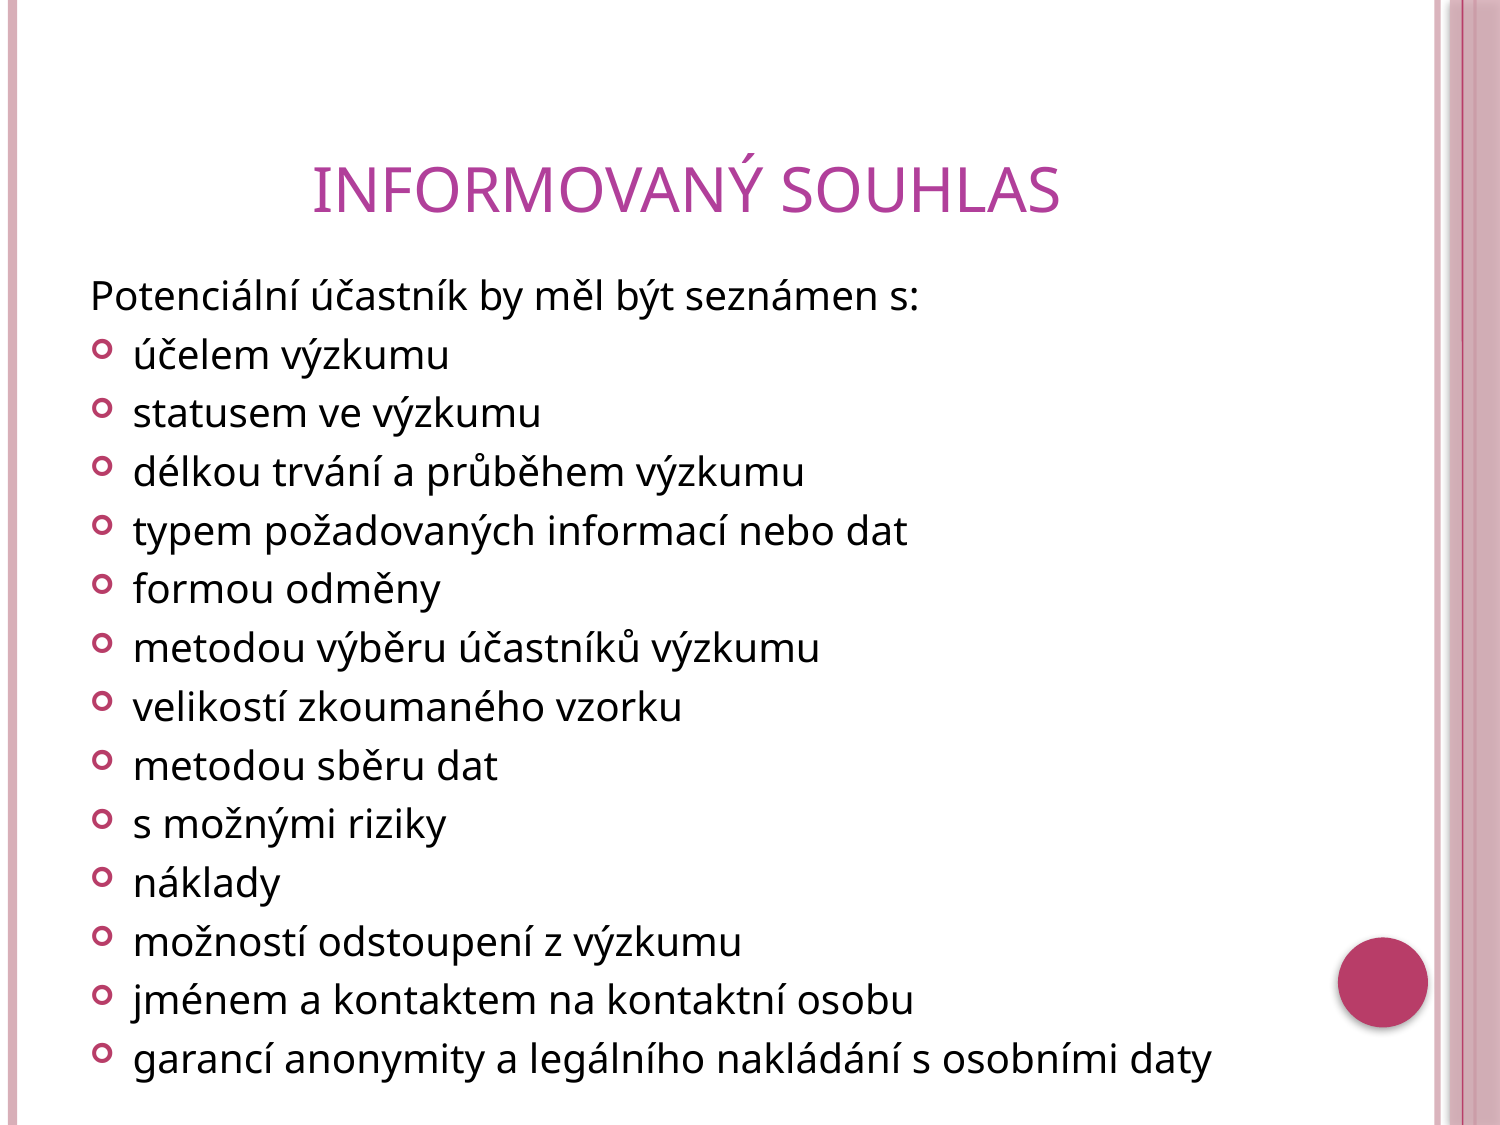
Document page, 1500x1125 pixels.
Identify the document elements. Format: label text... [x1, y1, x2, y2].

list Potenciální účastník by měl být seznámen s: účelem výzkumu statusem ve výzkumu délkou trvání a průběhem výzkumu typem požadovaných informací nebo dat formou odměny metodou výběru účastníků výzkumu velikostí zkoumaného vzorku metodou sběru dat s možnými riziky náklady možností odstoupení z výzkumu jménem a kontaktem na kontaktní osobu garancí anonymity a legálního nakládání s osobními daty [75, 262, 1300, 1094]
title Informovaný souhlas [75, 45, 1300, 233]
